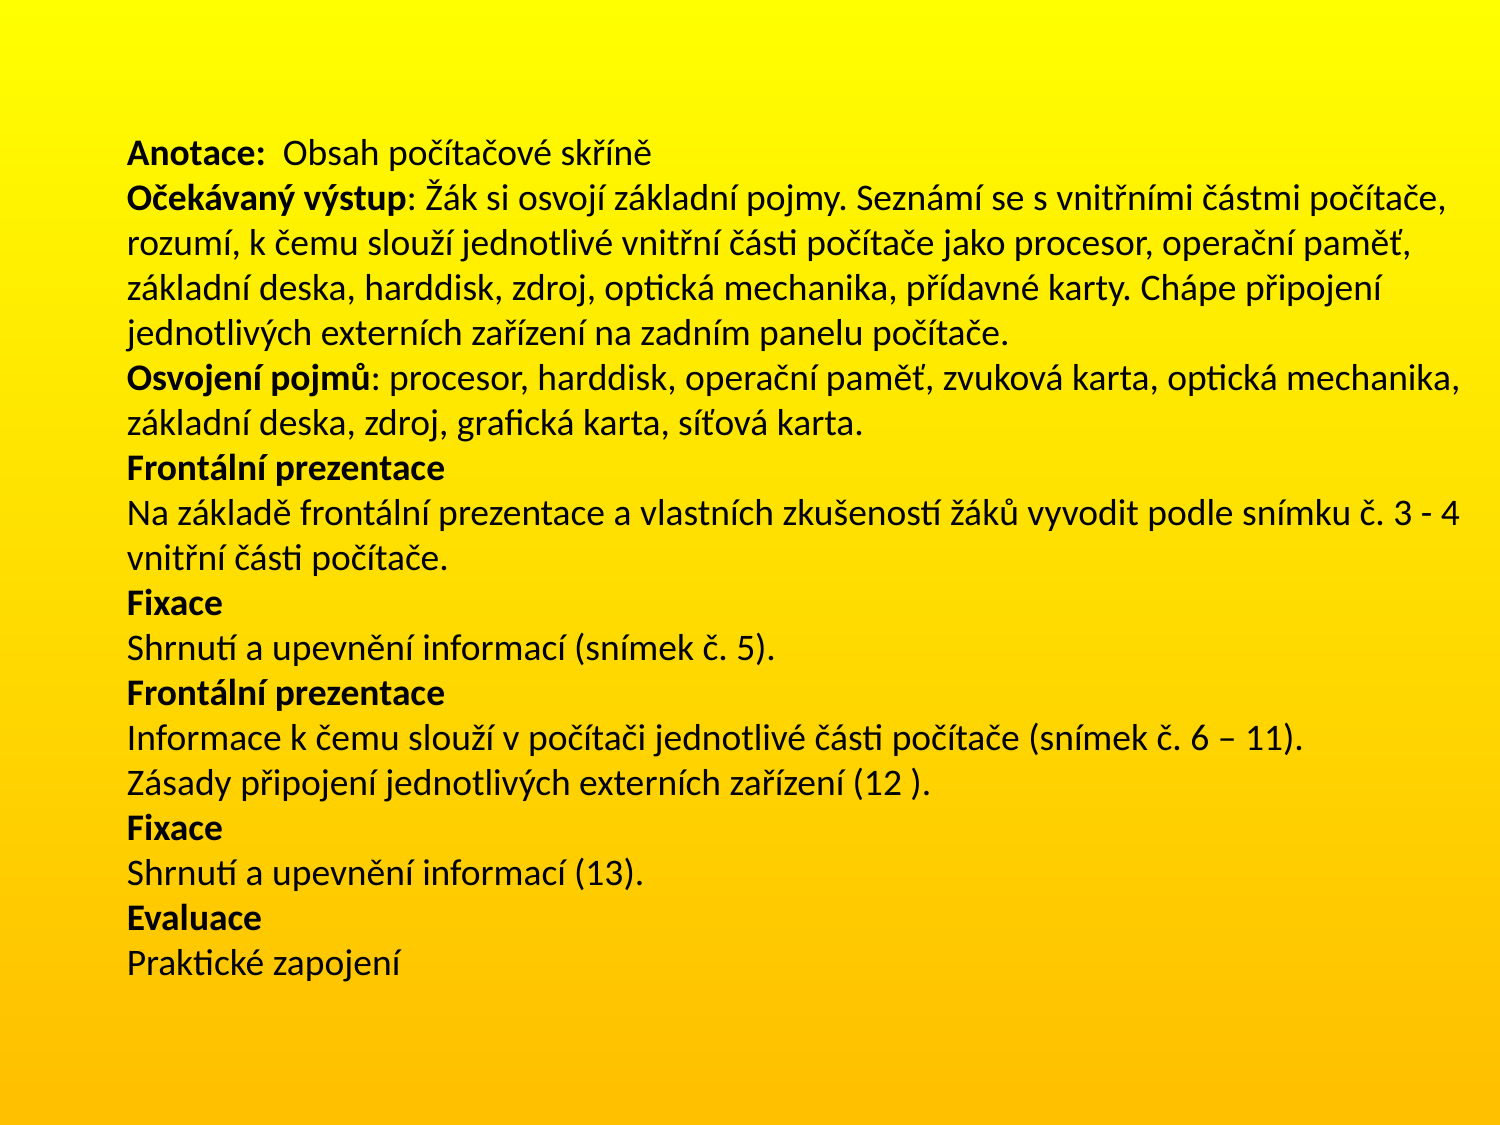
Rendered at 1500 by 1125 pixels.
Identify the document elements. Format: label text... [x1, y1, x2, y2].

text_box Anotace: Obsah počítačové skříně Očekávaný výstup: Žák si osvojí základní pojmy. Seznámí se s vnitřními částmi počítače, rozumí, k čemu slouží jednotlivé vnitřní části počítače jako procesor, operační paměť, základní deska, harddisk, zdroj, optická mechanika, přídavné karty. Chápe připojení jednotlivých externích zařízení na zadním panelu počítače. Osvojení pojmů: procesor, harddisk, operační paměť, zvuková karta, optická mechanika, základní deska, zdroj, grafická karta, síťová karta. Frontální prezentace Na základě frontální prezentace a vlastních zkušeností žáků vyvodit podle snímku č. 3 - 4 vnitřní části počítače. Fixace Shrnutí a upevnění informací (snímek č. 5). Frontální prezentace Informace k čemu slouží v počítači jednotlivé části počítače (snímek č. 6 – 11). Zásady připojení jednotlivých externích zařízení (12 ). Fixace Shrnutí a upevnění informací (13). Evaluace Praktické zapojení [112, 121, 1483, 991]
